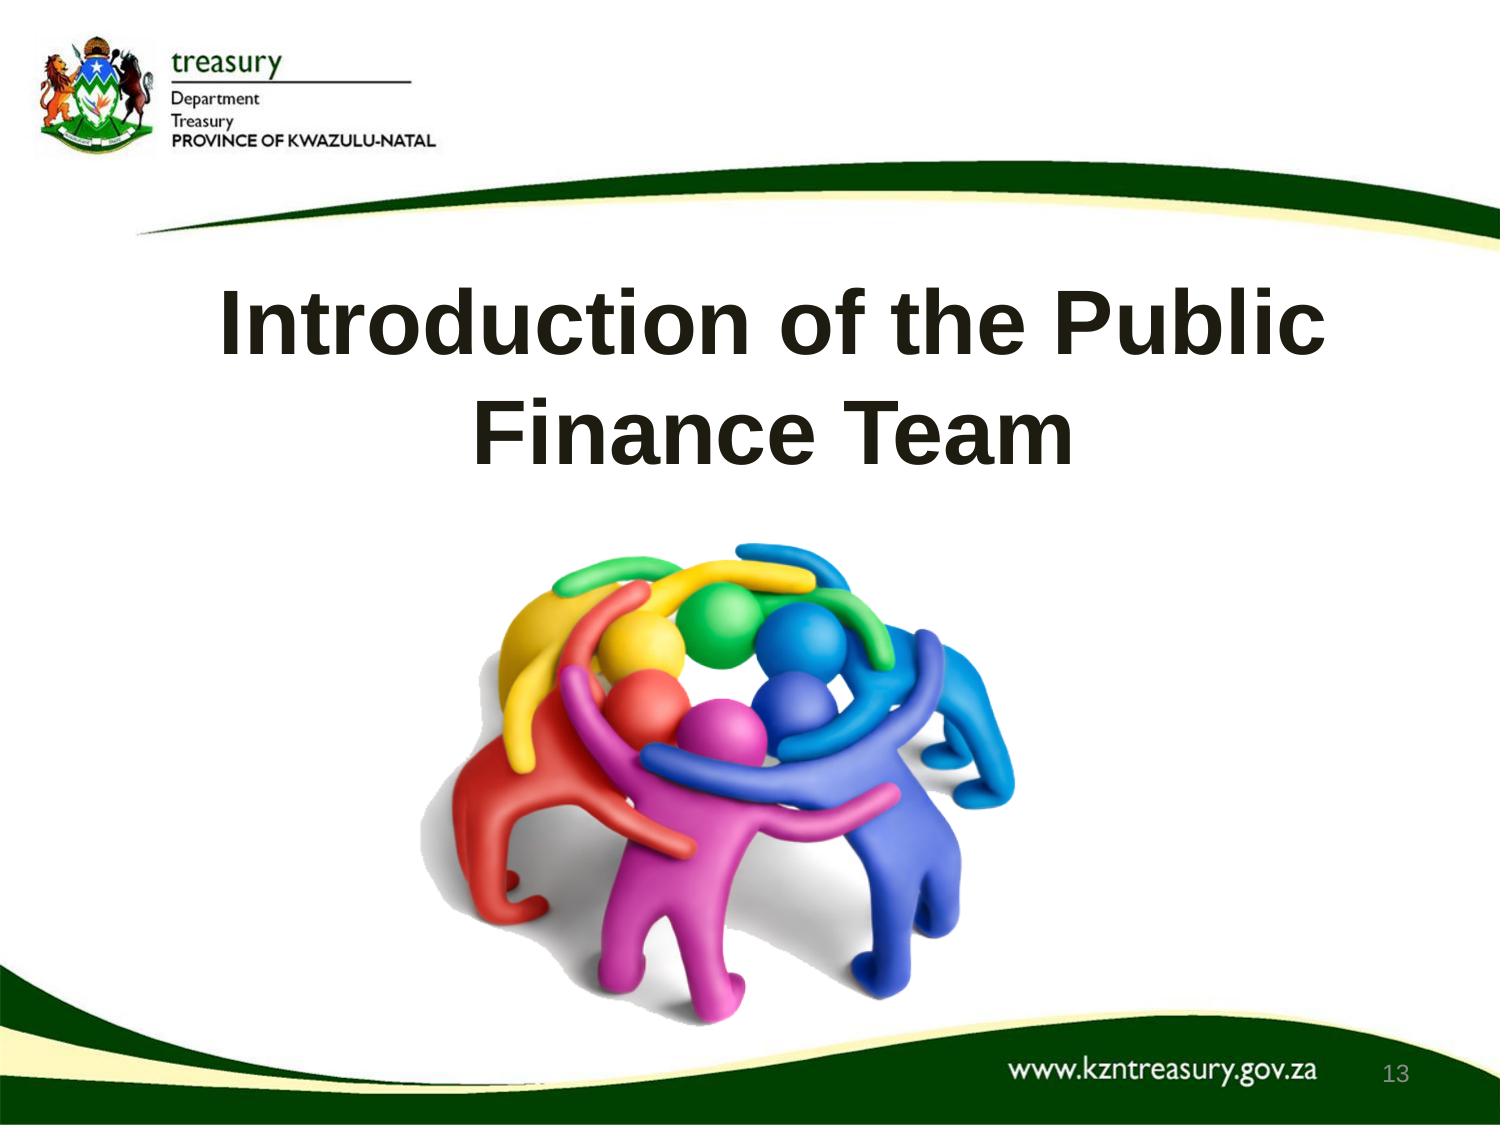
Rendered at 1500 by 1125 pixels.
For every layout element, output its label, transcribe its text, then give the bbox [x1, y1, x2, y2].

text_box Introduction of the Public Finance Team [112, 255, 1437, 490]
picture [0, 0, 1500, 1125]
slide_number 13 [1074, 1042, 1425, 1103]
